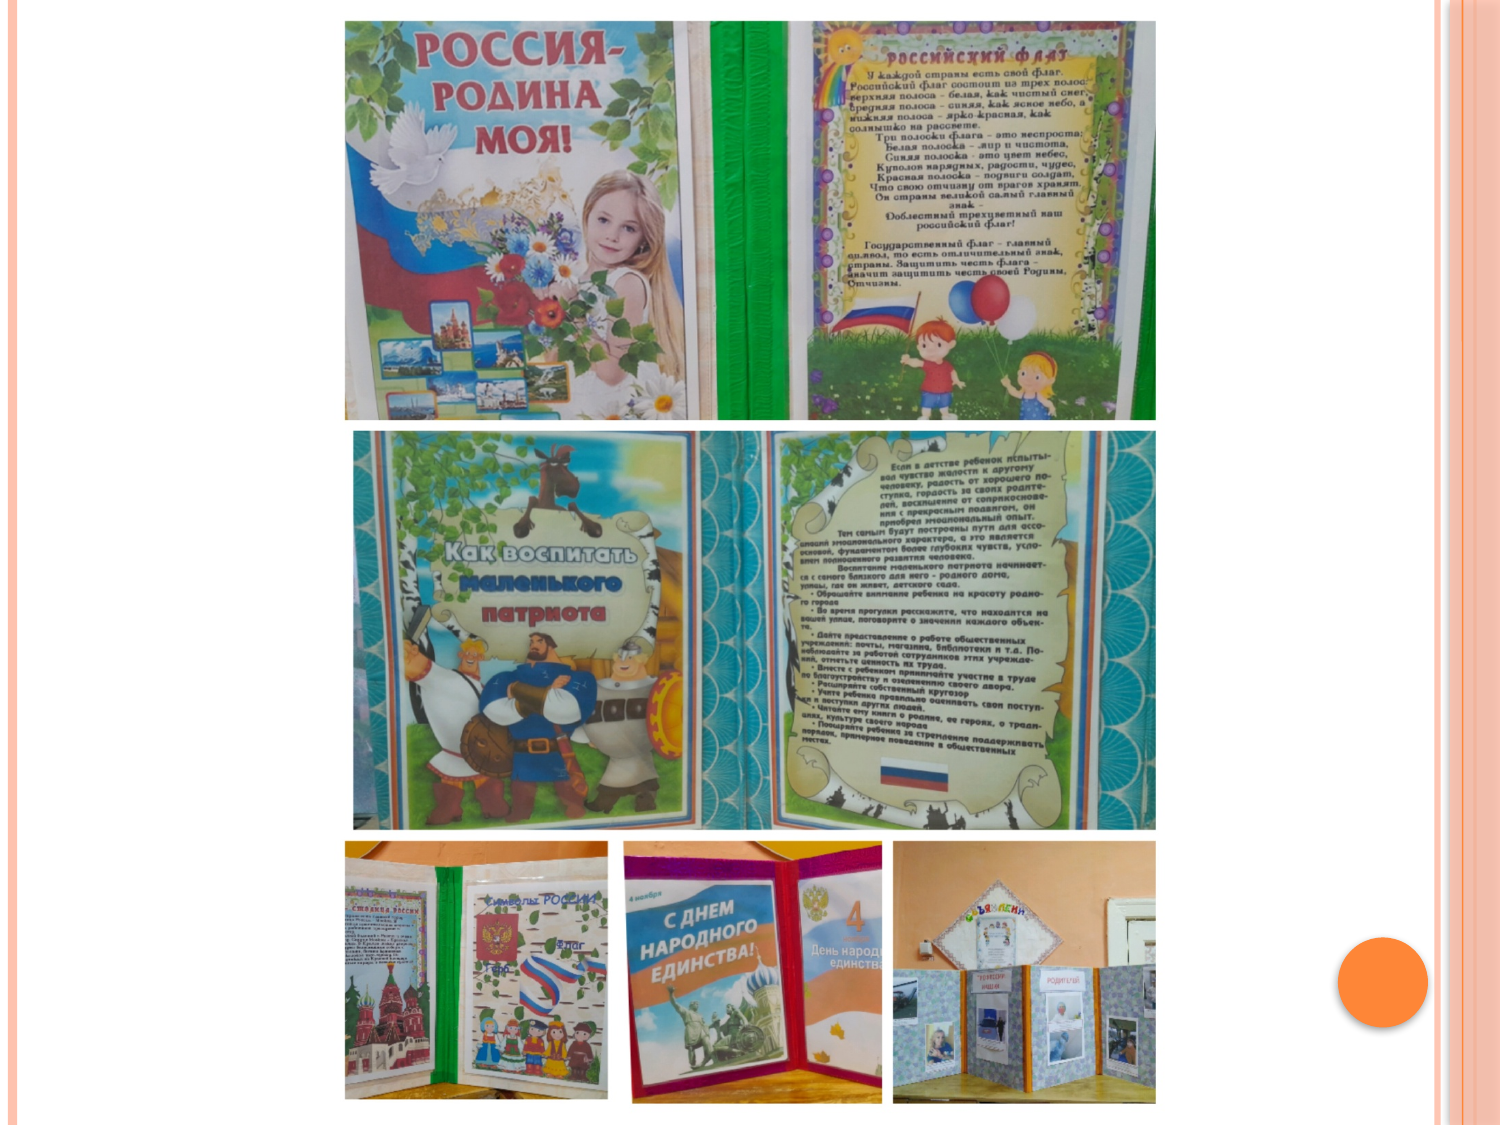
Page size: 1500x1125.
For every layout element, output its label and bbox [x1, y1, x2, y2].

picture [322, 0, 1177, 1125]
